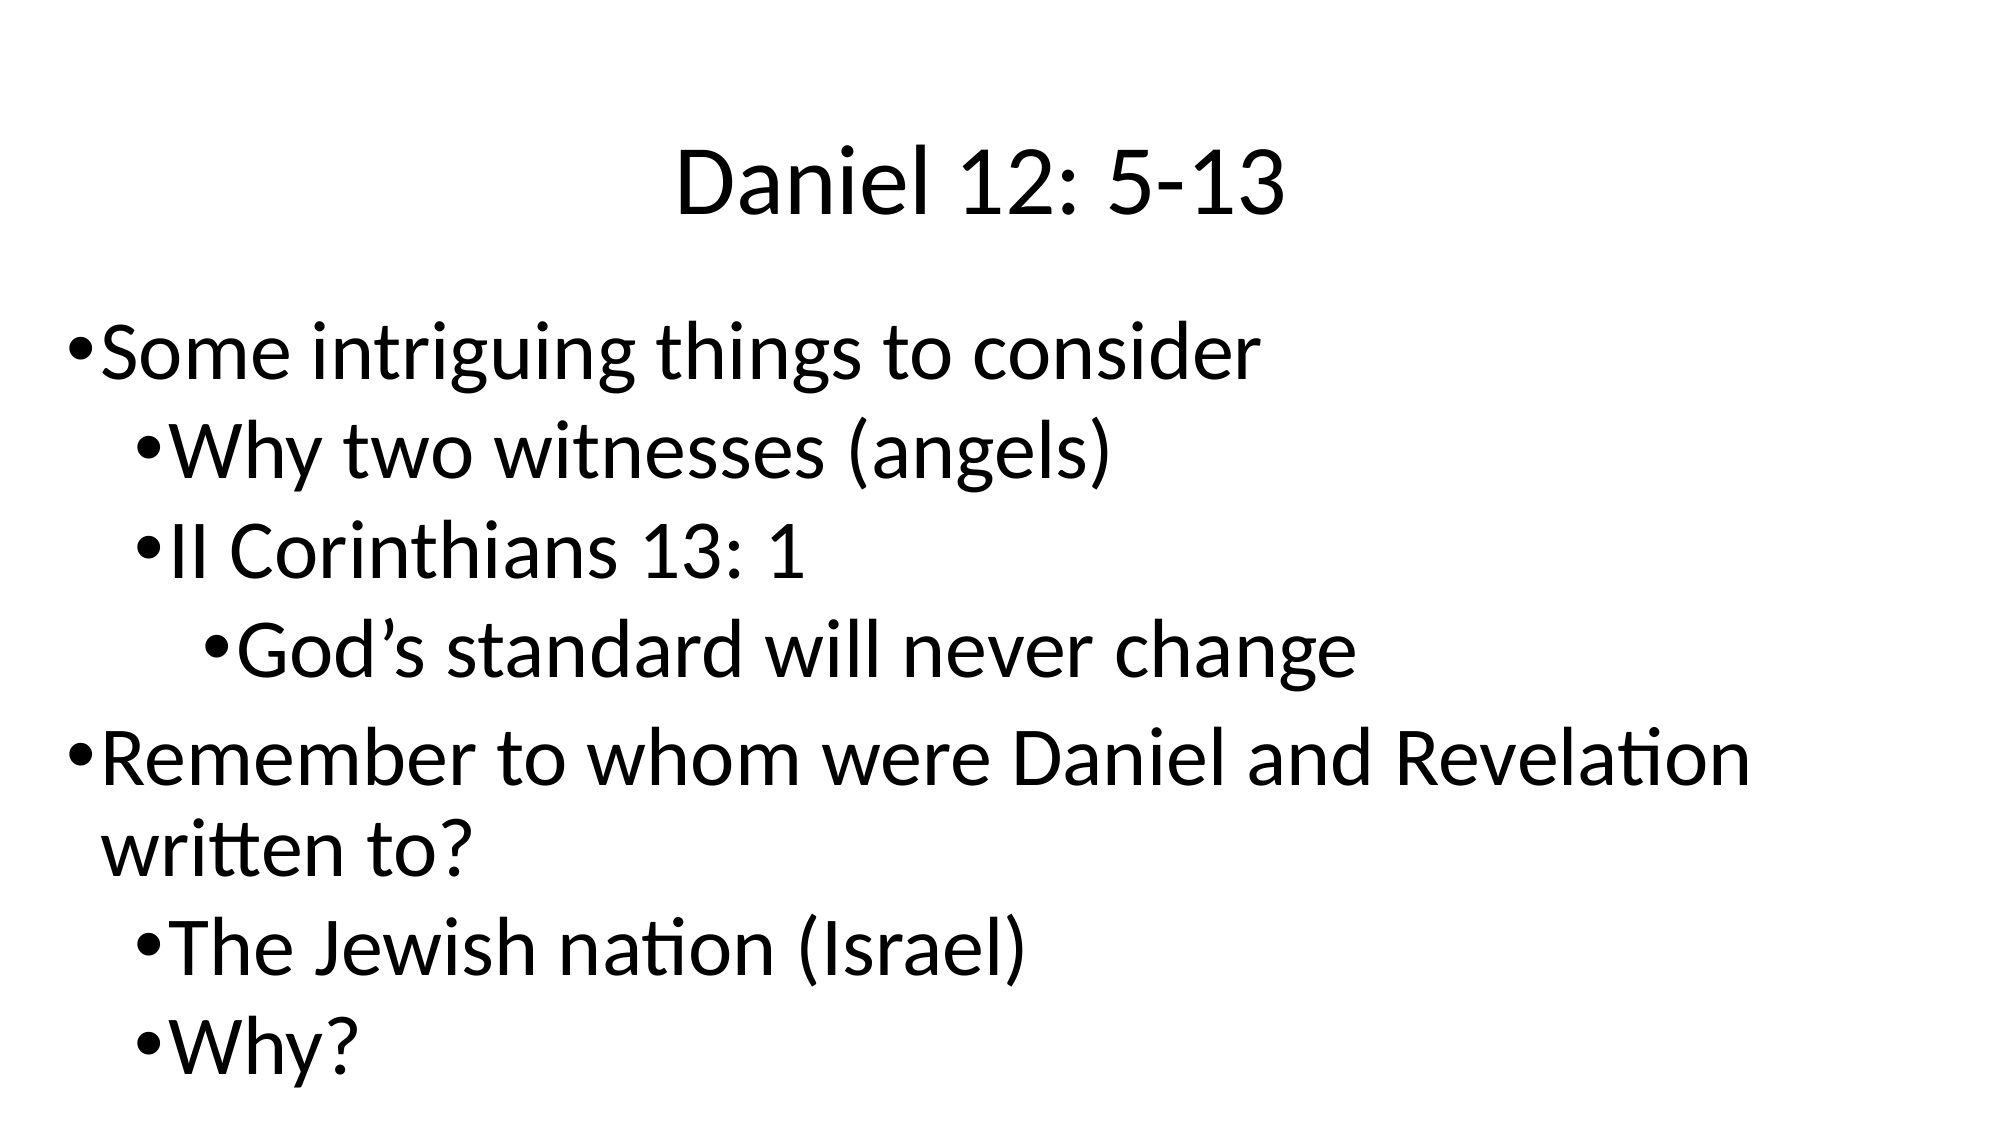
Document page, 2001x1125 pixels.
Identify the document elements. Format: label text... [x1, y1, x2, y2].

list Some intriguing things to consider Why two witnesses (angels) II Corinthians 13: 1 God’s standard will never change Remember to whom were Daniel and Revelation written to? The Jewish nation (Israel) Why? [51, 299, 1912, 1103]
title Daniel 12: 5-13 [51, 59, 1912, 299]
